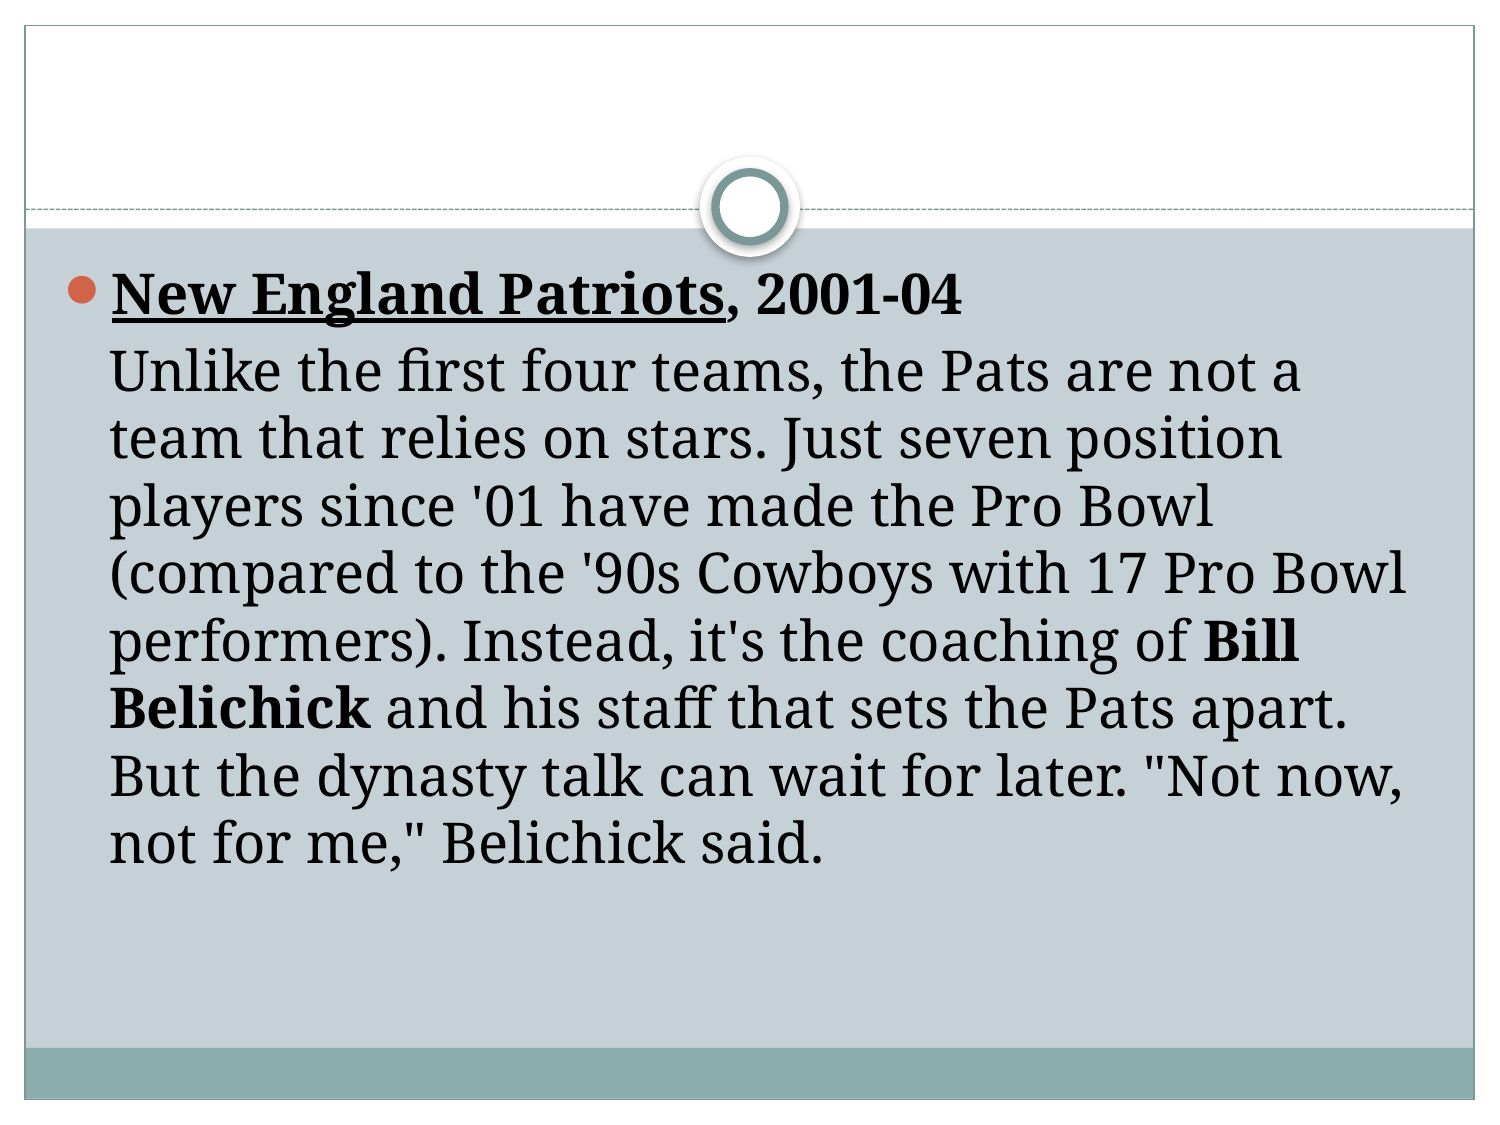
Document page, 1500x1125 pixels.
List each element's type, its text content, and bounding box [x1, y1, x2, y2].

list New England Patriots, 2001-04 Unlike the first four teams, the Pats are not a team that relies on stars. Just seven position players since '01 have made the Pro Bowl (compared to the '90s Cowboys with 17 Pro Bowl performers). Instead, it's the coaching of Bill Belichick and his staff that sets the Pats apart. But the dynasty talk can wait for later. "Not now, not for me," Belichick said. [49, 250, 1445, 1001]
